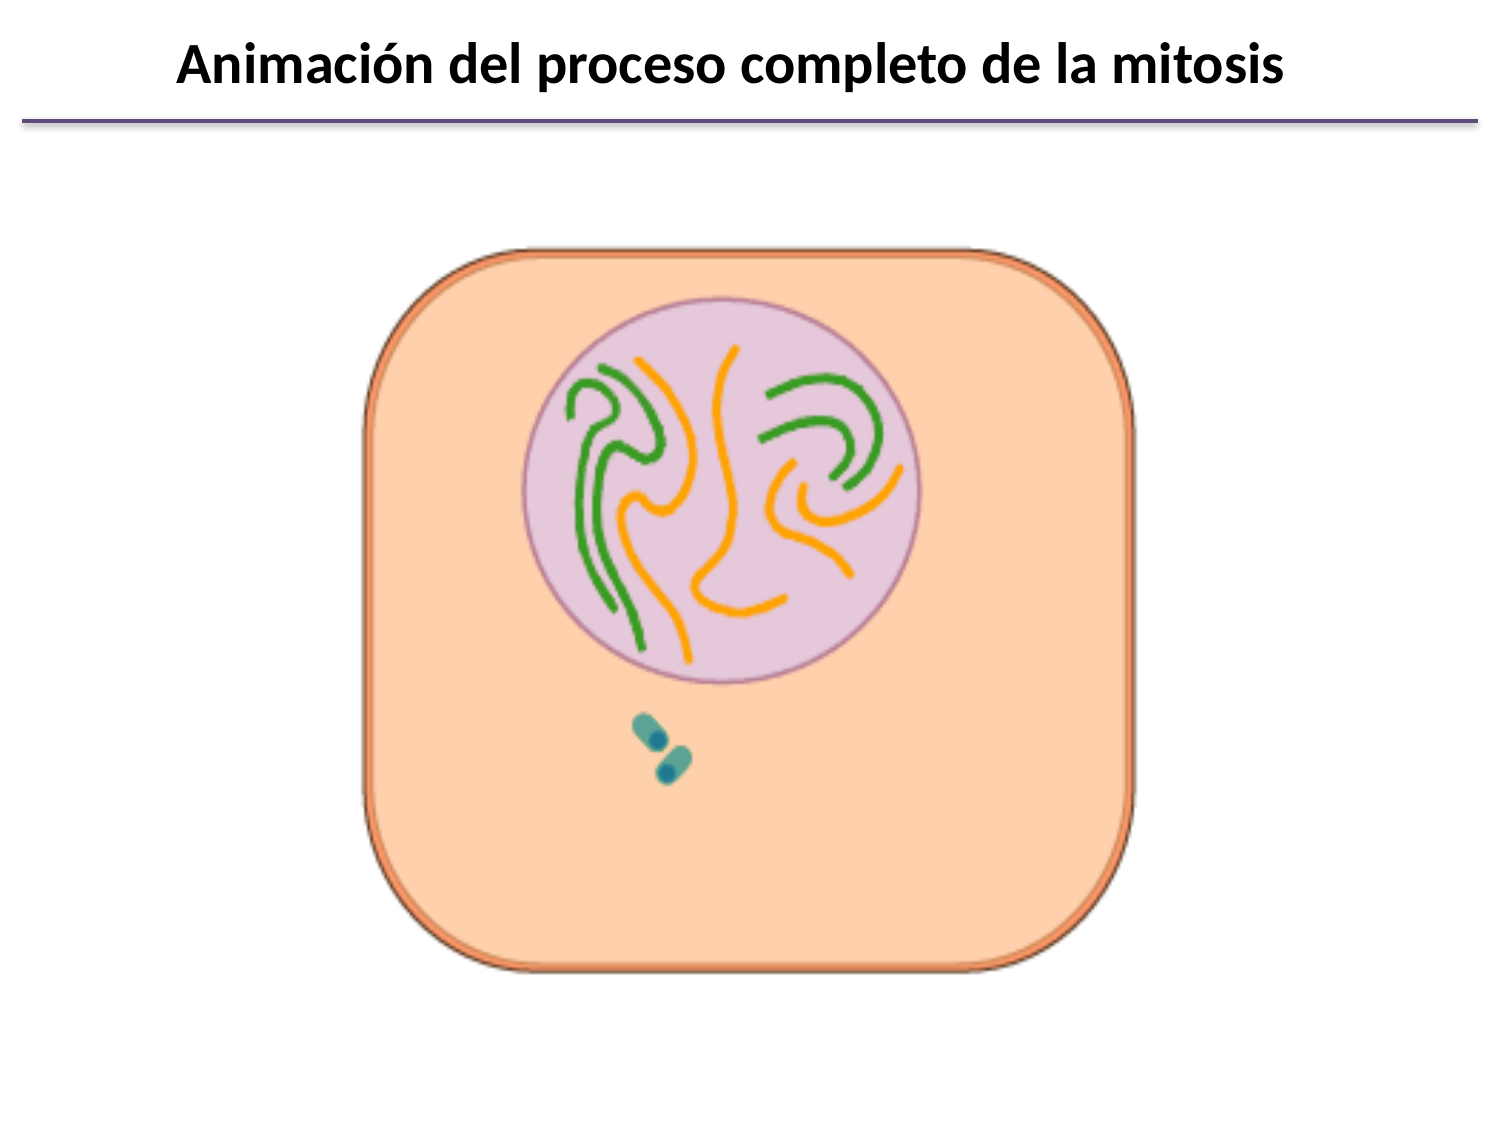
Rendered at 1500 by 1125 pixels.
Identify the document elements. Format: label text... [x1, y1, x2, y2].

text_box Animación del proceso completo de la mitosis [132, 18, 1330, 103]
picture [351, 241, 1149, 981]
